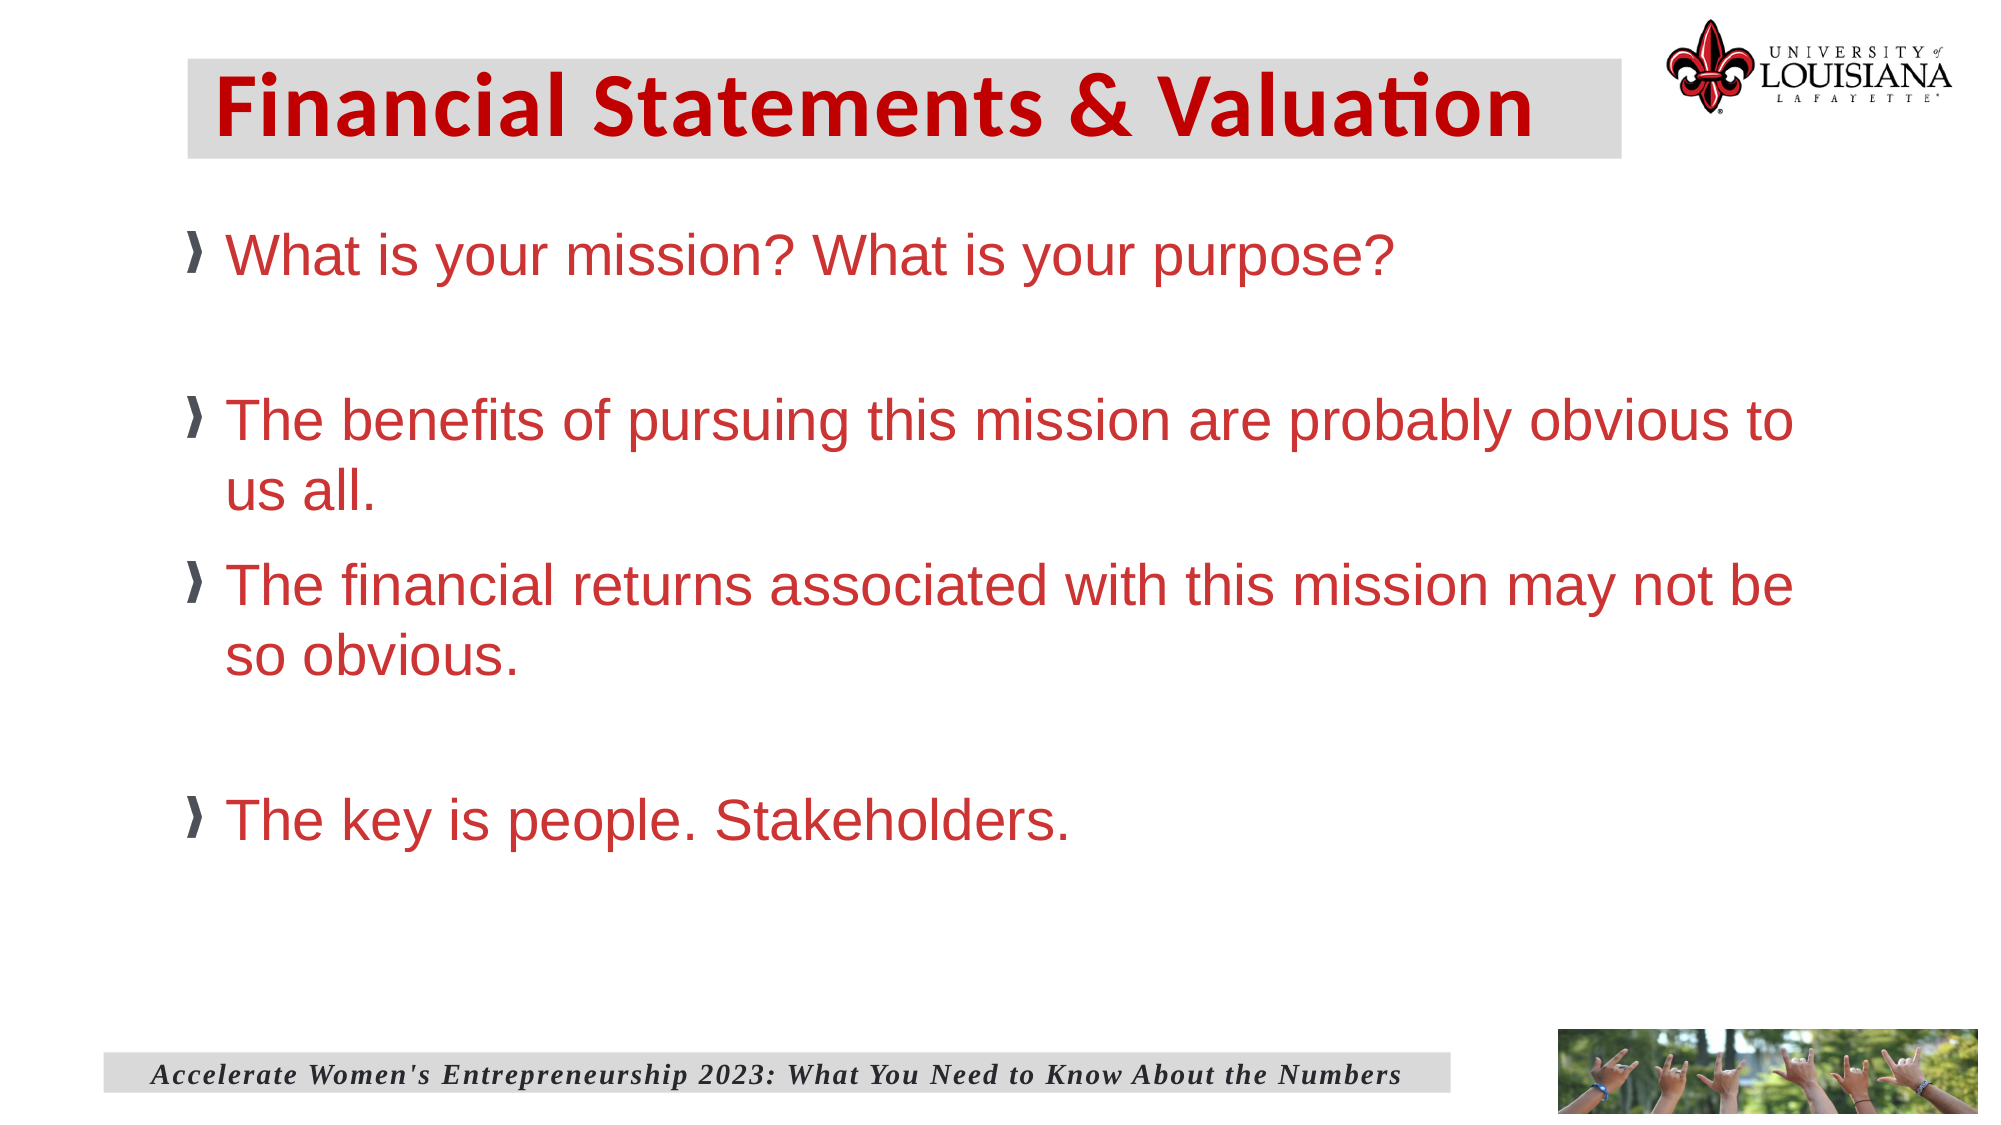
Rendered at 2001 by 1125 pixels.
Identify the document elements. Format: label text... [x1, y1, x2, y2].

title Financial Statements & Valuation [187, 58, 1622, 159]
list What is your mission? What is your purpose? The benefits of pursuing this mission are probably obvious to us all. The financial returns associated with this mission may not be so obvious. The key is people. Stakeholders. [187, 217, 1872, 981]
picture [187, 396, 202, 438]
picture [187, 561, 202, 603]
picture [1558, 1029, 1978, 1114]
picture [187, 796, 202, 838]
picture [1653, 8, 1978, 121]
picture [187, 231, 202, 273]
text_box Accelerate Women's Entrepreneurship 2023: What You Need to Know About the Numbers [103, 1052, 1451, 1093]
